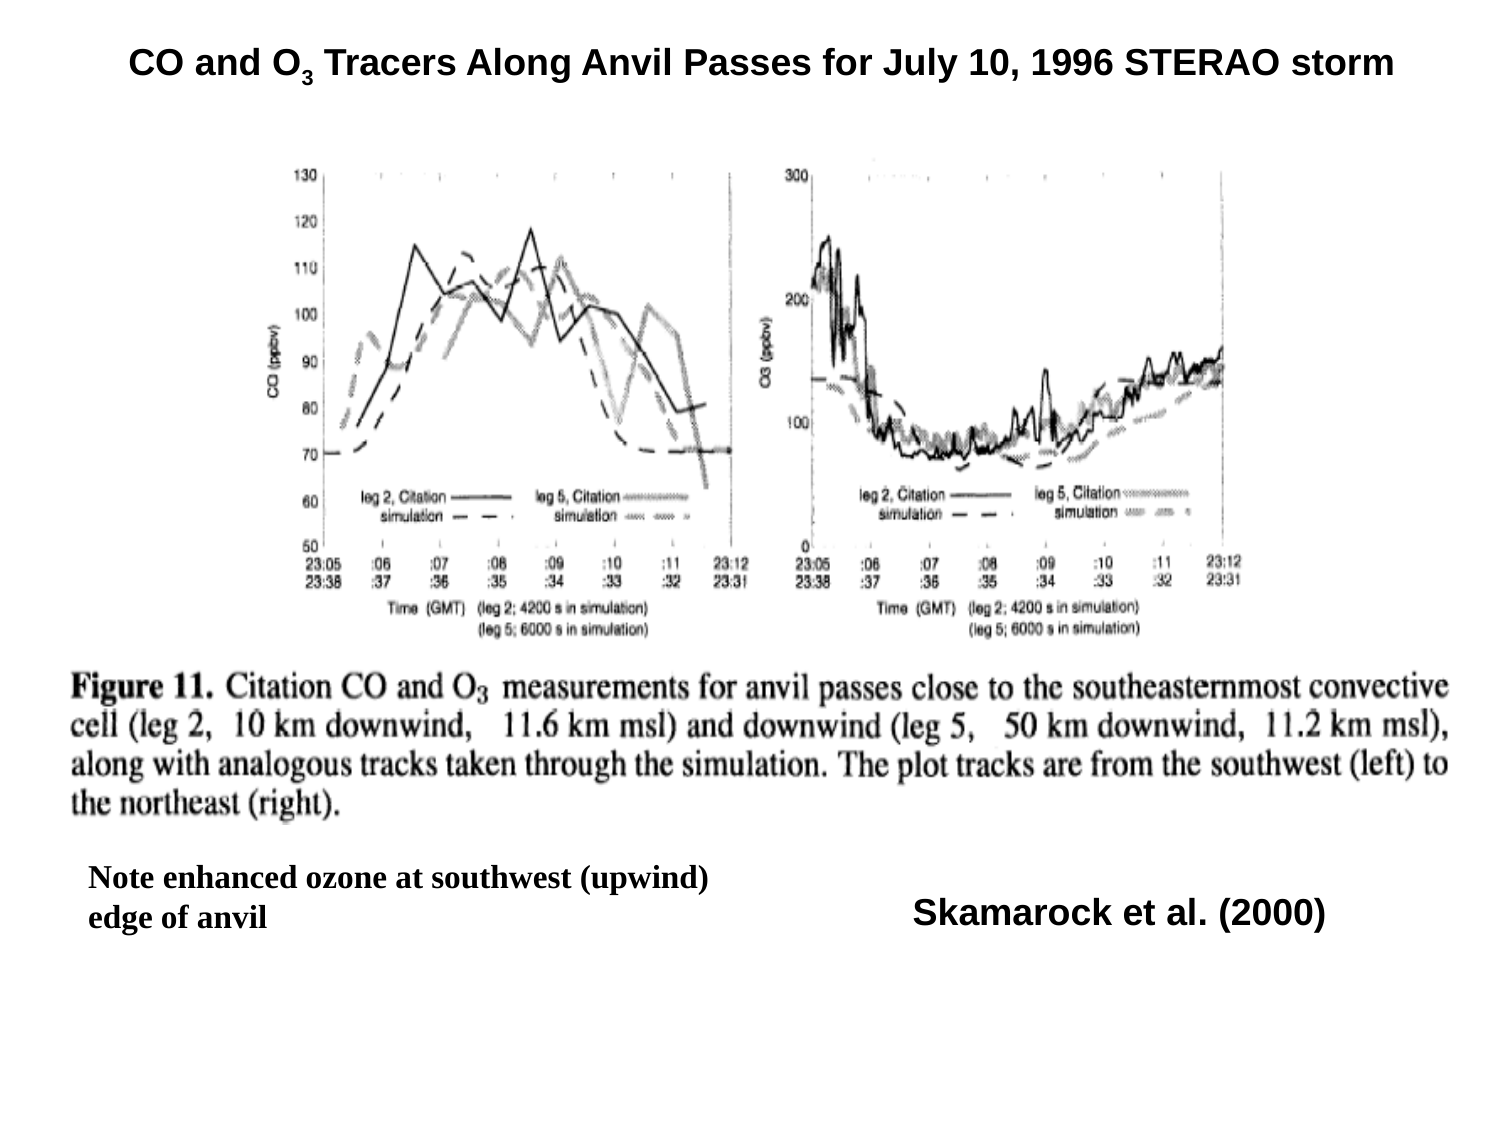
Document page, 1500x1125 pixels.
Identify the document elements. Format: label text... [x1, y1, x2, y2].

picture [0, 137, 1500, 826]
text_box CO and O3 Tracers Along Anvil Passes for July 10, 1996 STERAO storm [113, 30, 1411, 97]
text_box Note enhanced ozone at southwest (upwind) edge of anvil [73, 847, 725, 943]
text_box Skamarock et al. (2000) [897, 880, 1342, 941]
